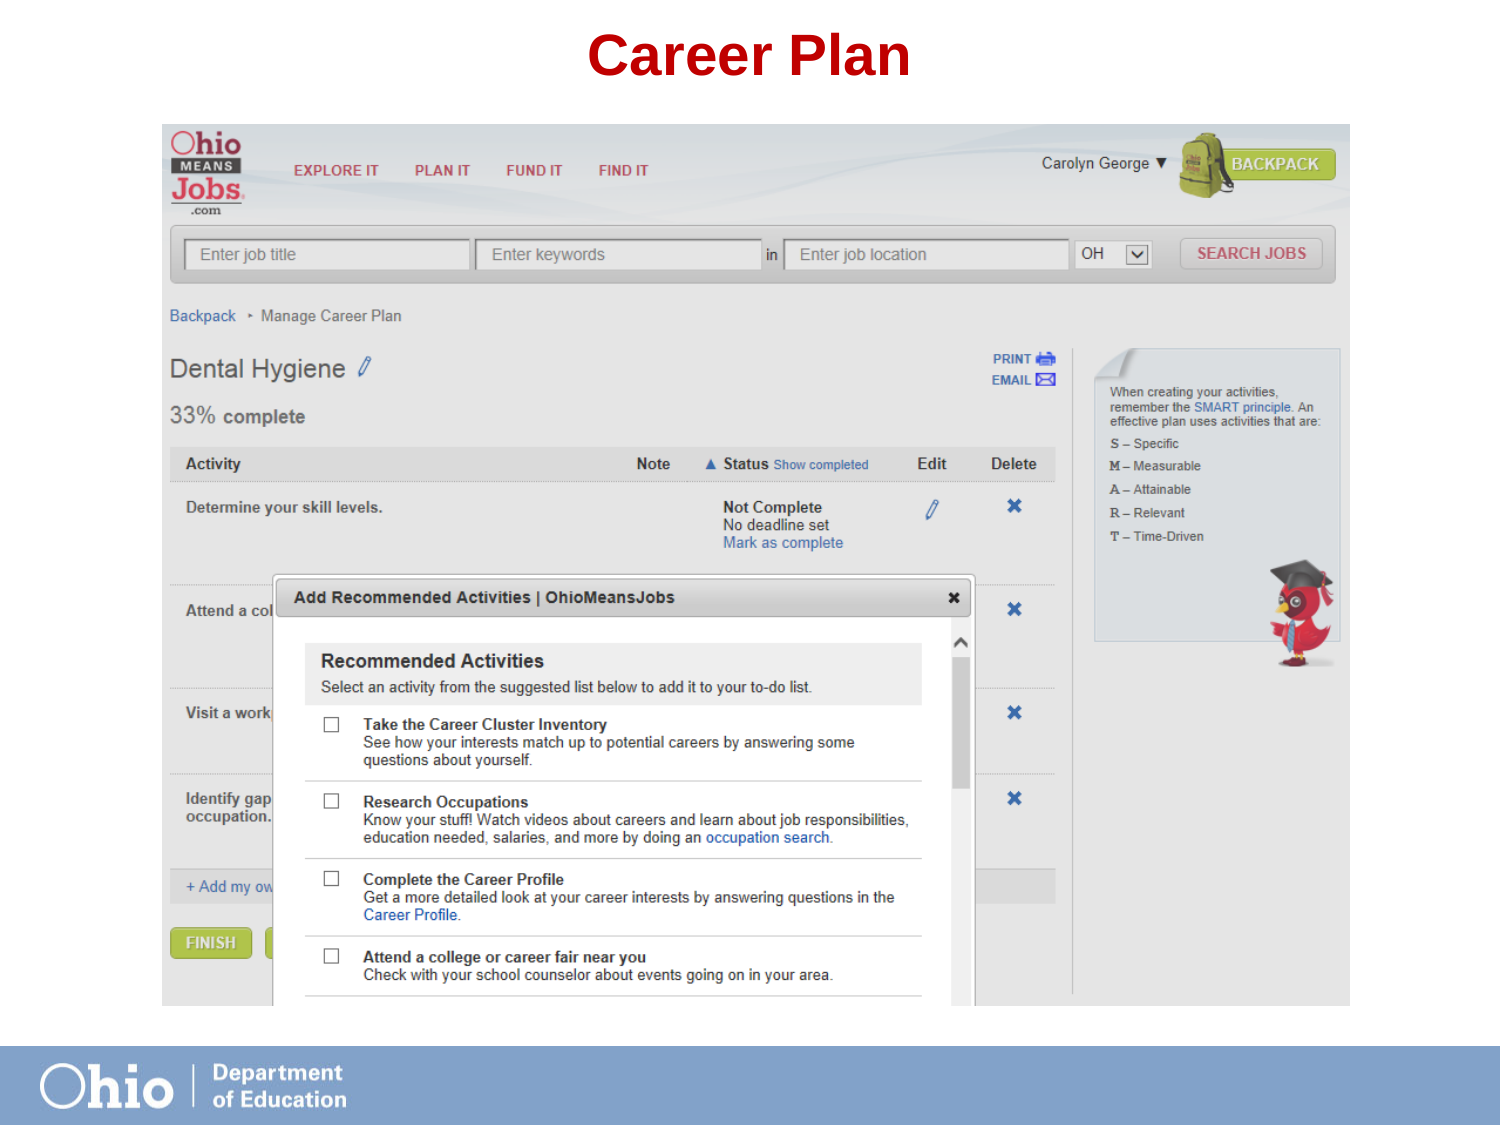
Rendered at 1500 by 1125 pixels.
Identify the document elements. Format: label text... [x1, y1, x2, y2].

title Career Plan [75, 16, 1425, 88]
picture [0, 1046, 1500, 1125]
picture [162, 124, 1351, 1006]
